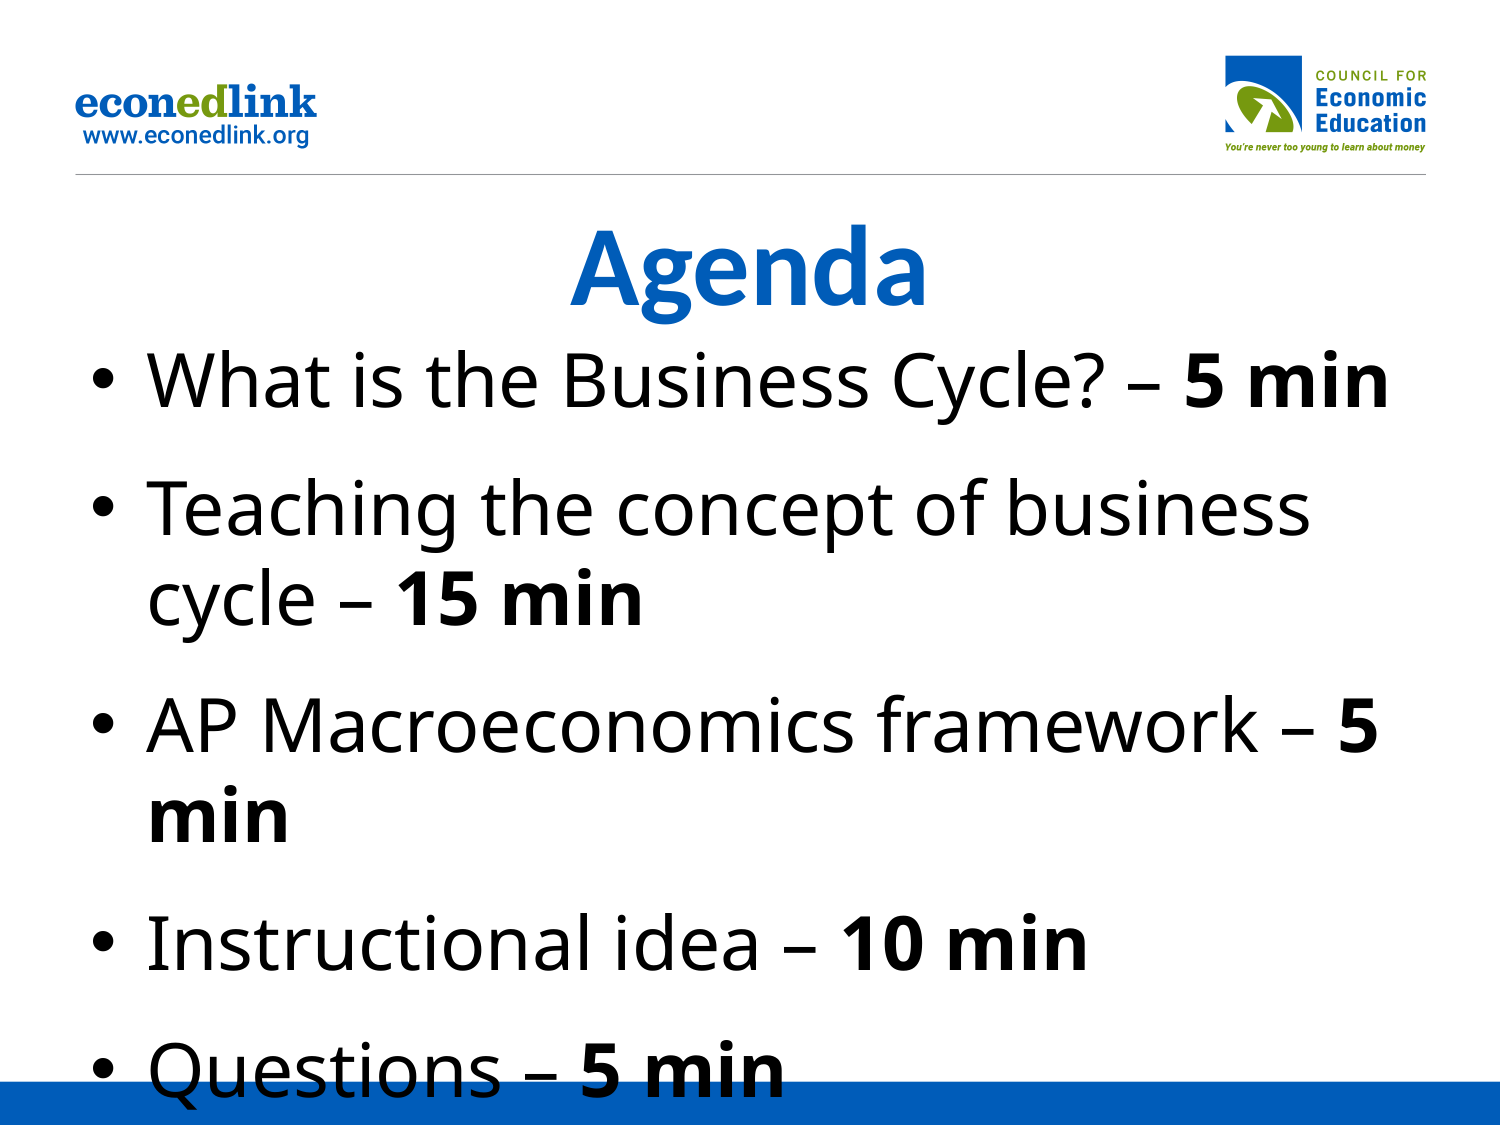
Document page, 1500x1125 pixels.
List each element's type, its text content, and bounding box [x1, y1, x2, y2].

title Agenda [74, 175, 1426, 325]
list What is the Business Cycle? – 5 min Teaching the concept of business cycle – 15 min AP Macroeconomics framework – 5 min Instructional idea – 10 min Questions – 5 min [74, 325, 1426, 1011]
picture [0, 0, 1500, 1125]
